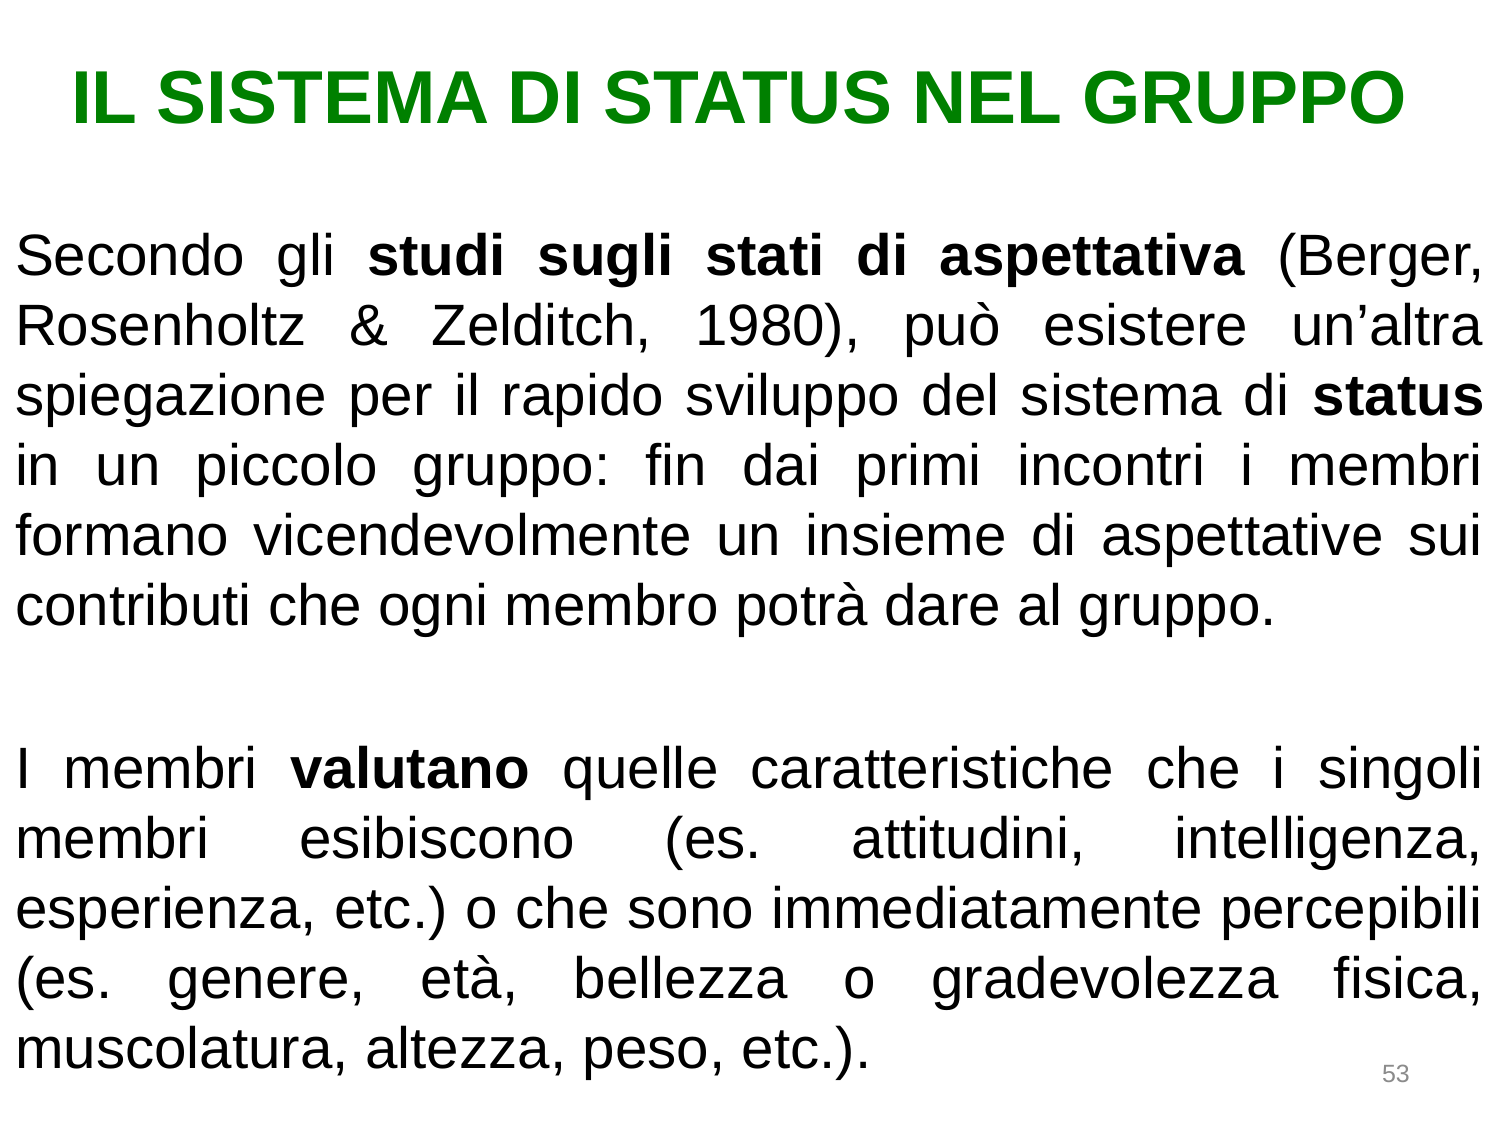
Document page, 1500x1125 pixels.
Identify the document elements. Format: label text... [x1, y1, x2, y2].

slide_number 53 [1074, 1042, 1425, 1103]
list Secondo gli studi sugli stati di aspettativa (Berger, Rosenholtz & Zelditch, 1980), può esistere un’altra spiegazione per il rapido sviluppo del sistema di status in un piccolo gruppo: fin dai primi incontri i membri formano vicendevolmente un insieme di aspettative sui contributi che ogni membro potrà dare al gruppo. I membri valutano quelle caratteristiche che i singoli membri esibiscono (es. attitudini, intelligenza, esperienza, etc.) o che sono immediatamente percepibili (es. genere, età, bellezza o gradevolezza fisica, muscolatura, altezza, peso, etc.). [0, 233, 1500, 953]
title IL SISTEMA DI STATUS NEL GRUPPO [0, 45, 1500, 233]
